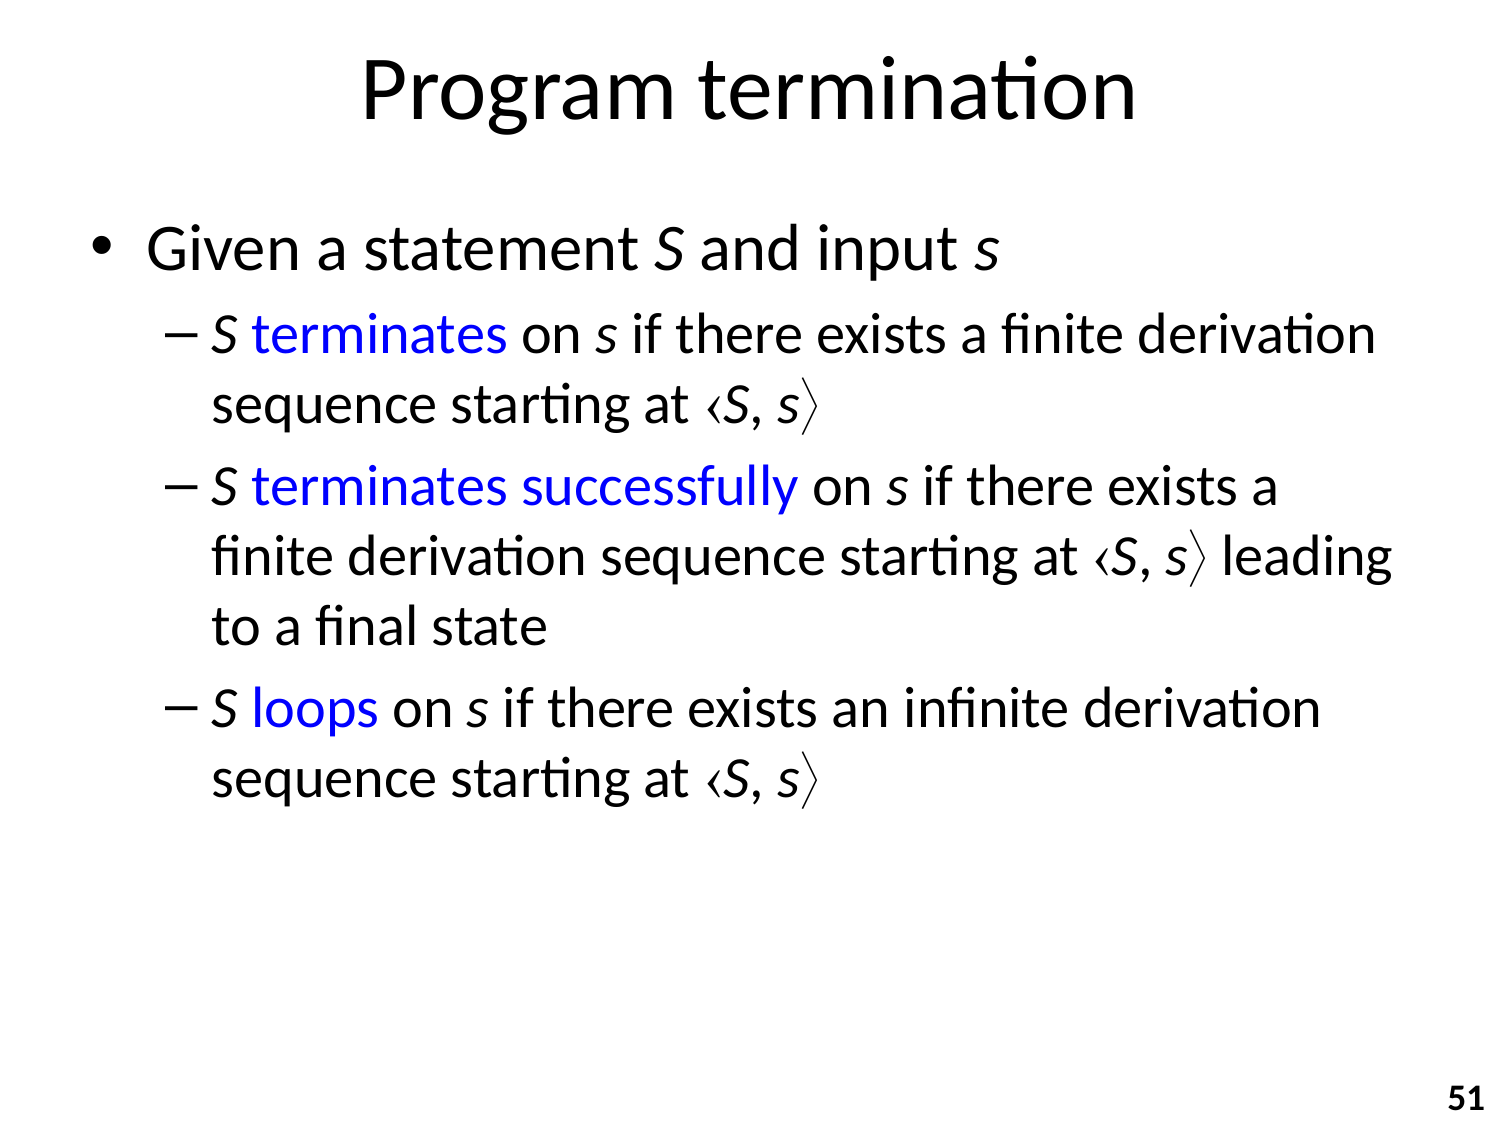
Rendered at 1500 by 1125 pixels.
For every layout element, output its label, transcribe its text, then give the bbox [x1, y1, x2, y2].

slide_number 51 [1352, 1065, 1500, 1125]
list Given a statement S and input s S terminates on s if there exists a finite derivation sequence starting at S, s S terminates successfully on s if there exists a finite derivation sequence starting at S, s leading to a final state S loops on s if there exists an infinite derivation sequence starting at S, s [75, 196, 1425, 1005]
title Program termination [75, 19, 1425, 147]
